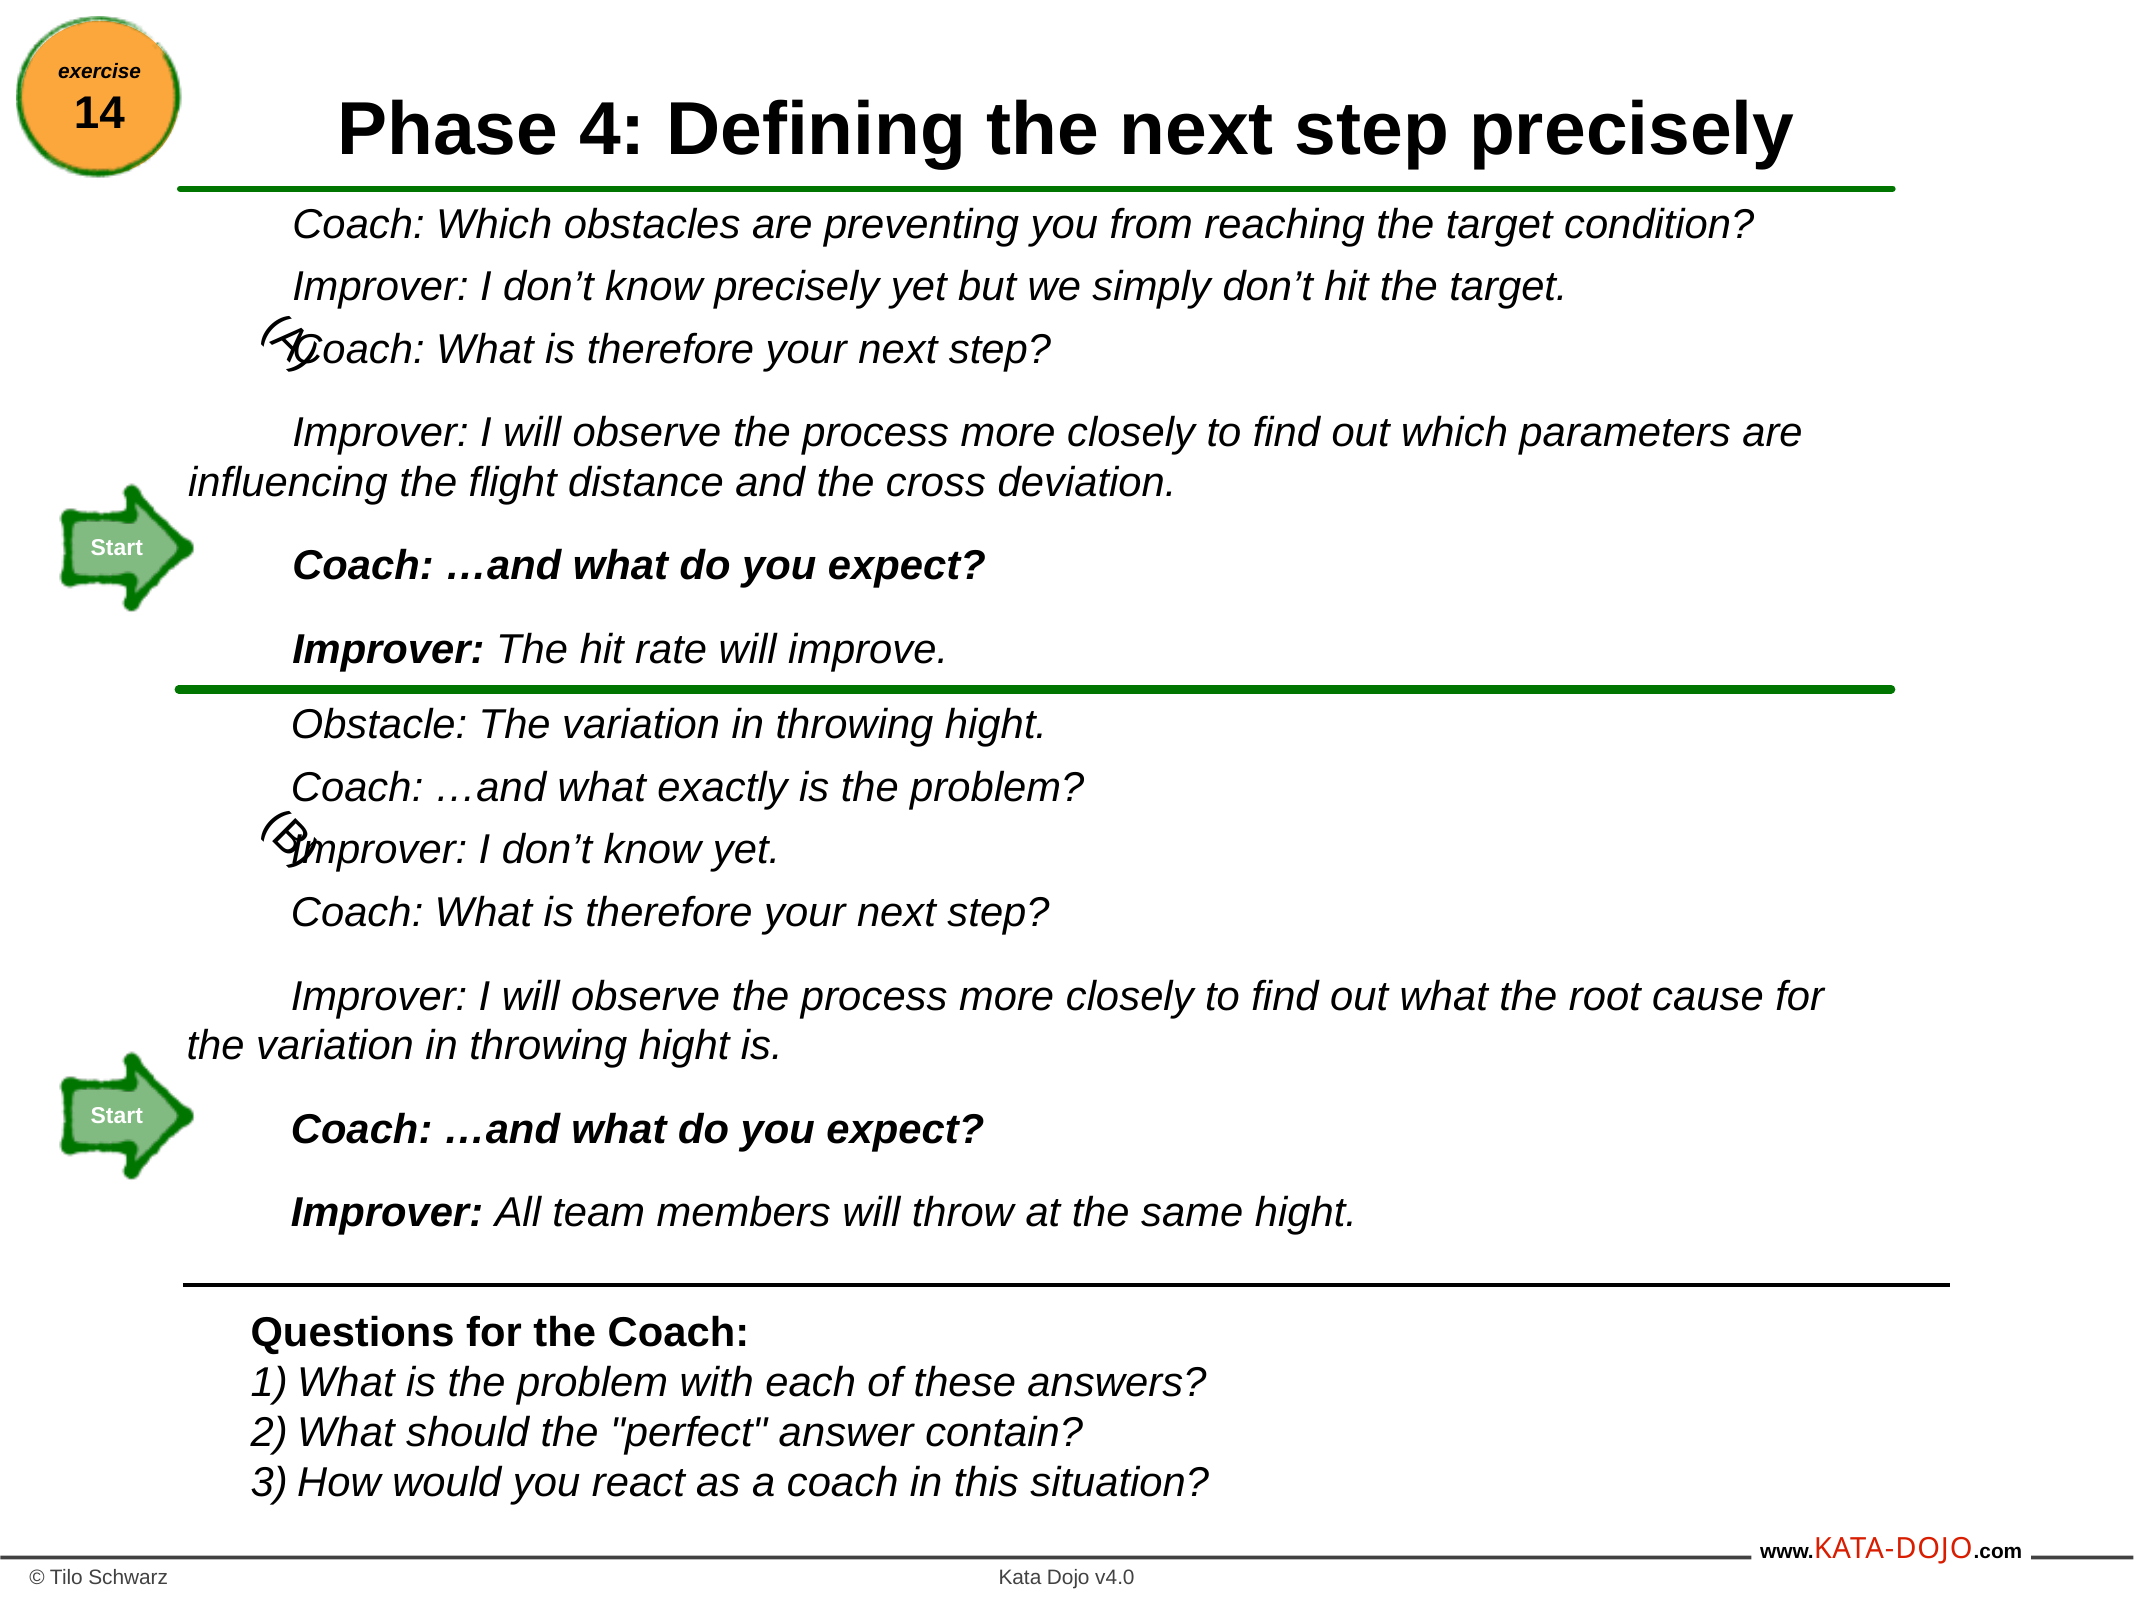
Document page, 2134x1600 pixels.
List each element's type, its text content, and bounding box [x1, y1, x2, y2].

text_box Questions for the Coach: What is the problem with each of these answers? What should the "perfect" answer contain? How would you react as a coach in this situation? [242, 1296, 1973, 1513]
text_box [58, 474, 199, 625]
slide_number [2065, 1554, 2109, 1598]
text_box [179, 236, 1893, 445]
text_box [16, 16, 184, 180]
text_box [58, 1041, 199, 1192]
list Phase 4: Defining the next step precisely [91, 55, 2042, 196]
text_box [178, 731, 1892, 967]
